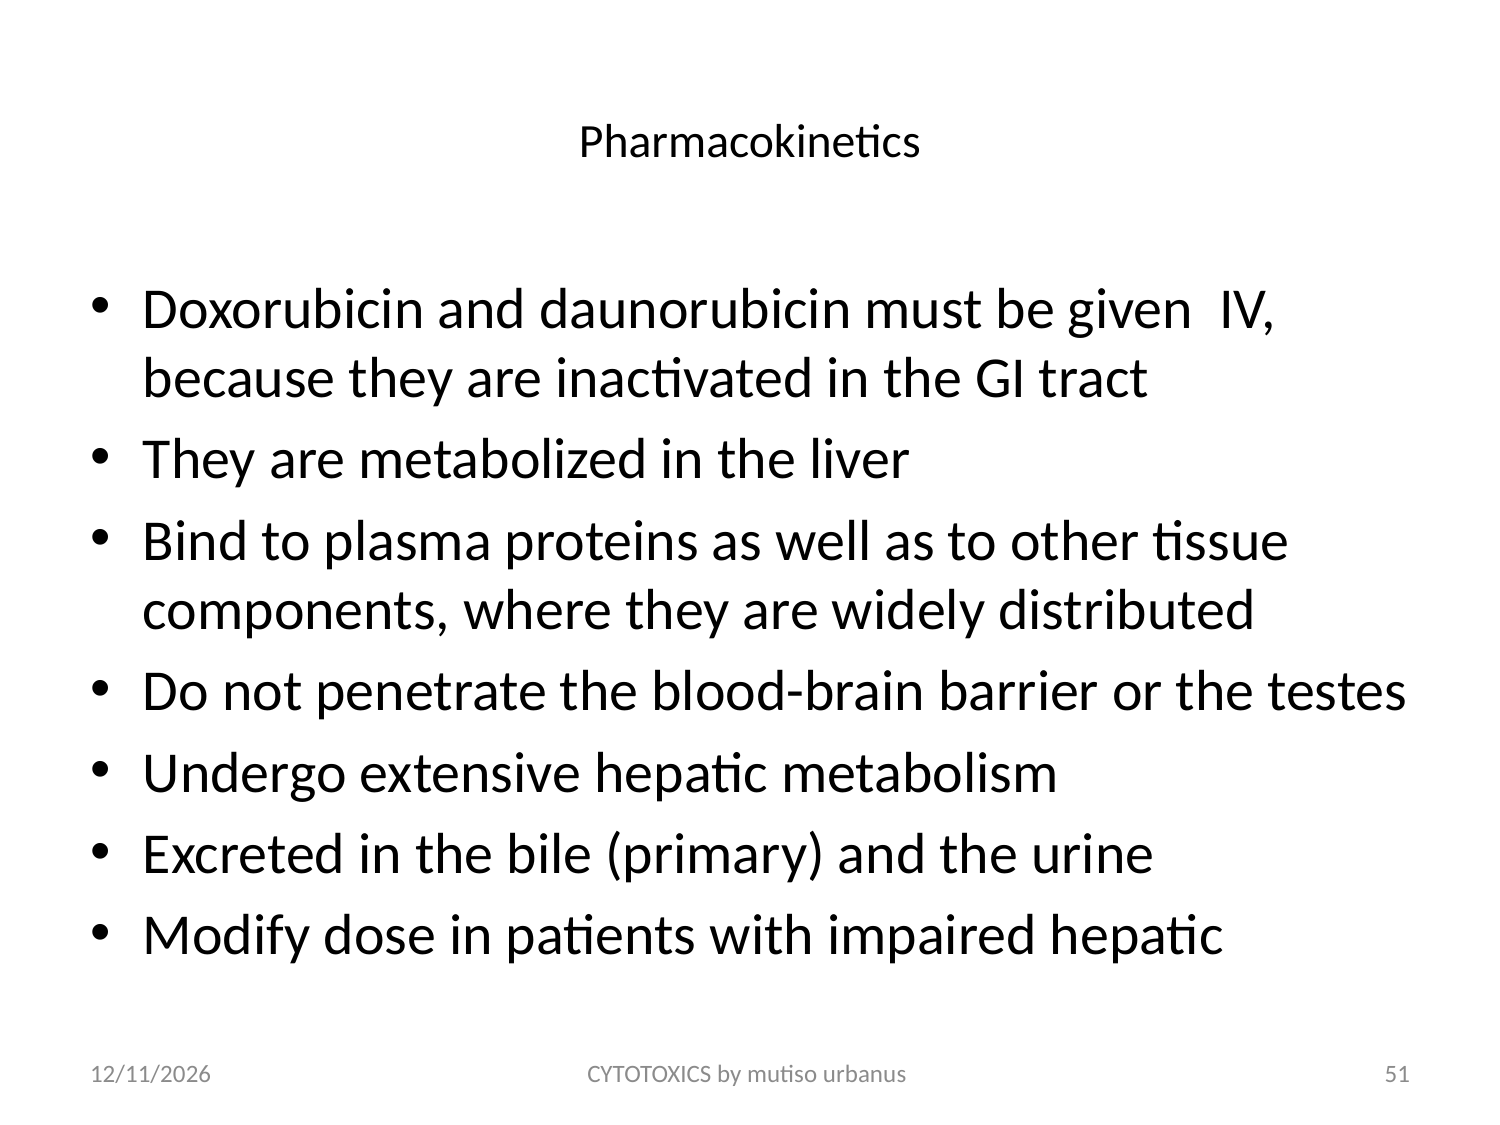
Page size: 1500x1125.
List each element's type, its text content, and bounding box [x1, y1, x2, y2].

title Pharmacokinetics [75, 45, 1425, 233]
slide_number 51 [1074, 1042, 1425, 1103]
list Doxorubicin and daunorubicin must be given IV, because they are inactivated in the GI tract They are metabolized in the liver Bind to plasma proteins as well as to other tissue components, where they are widely distributed Do not penetrate the blood-brain barrier or the testes Undergo extensive hepatic metabolism Excreted in the bile (primary) and the urine Modify dose in patients with impaired hepatic [75, 262, 1425, 1005]
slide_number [75, 1042, 425, 1103]
footer CYTOTOXICS by mutiso urbanus [512, 1042, 988, 1103]
